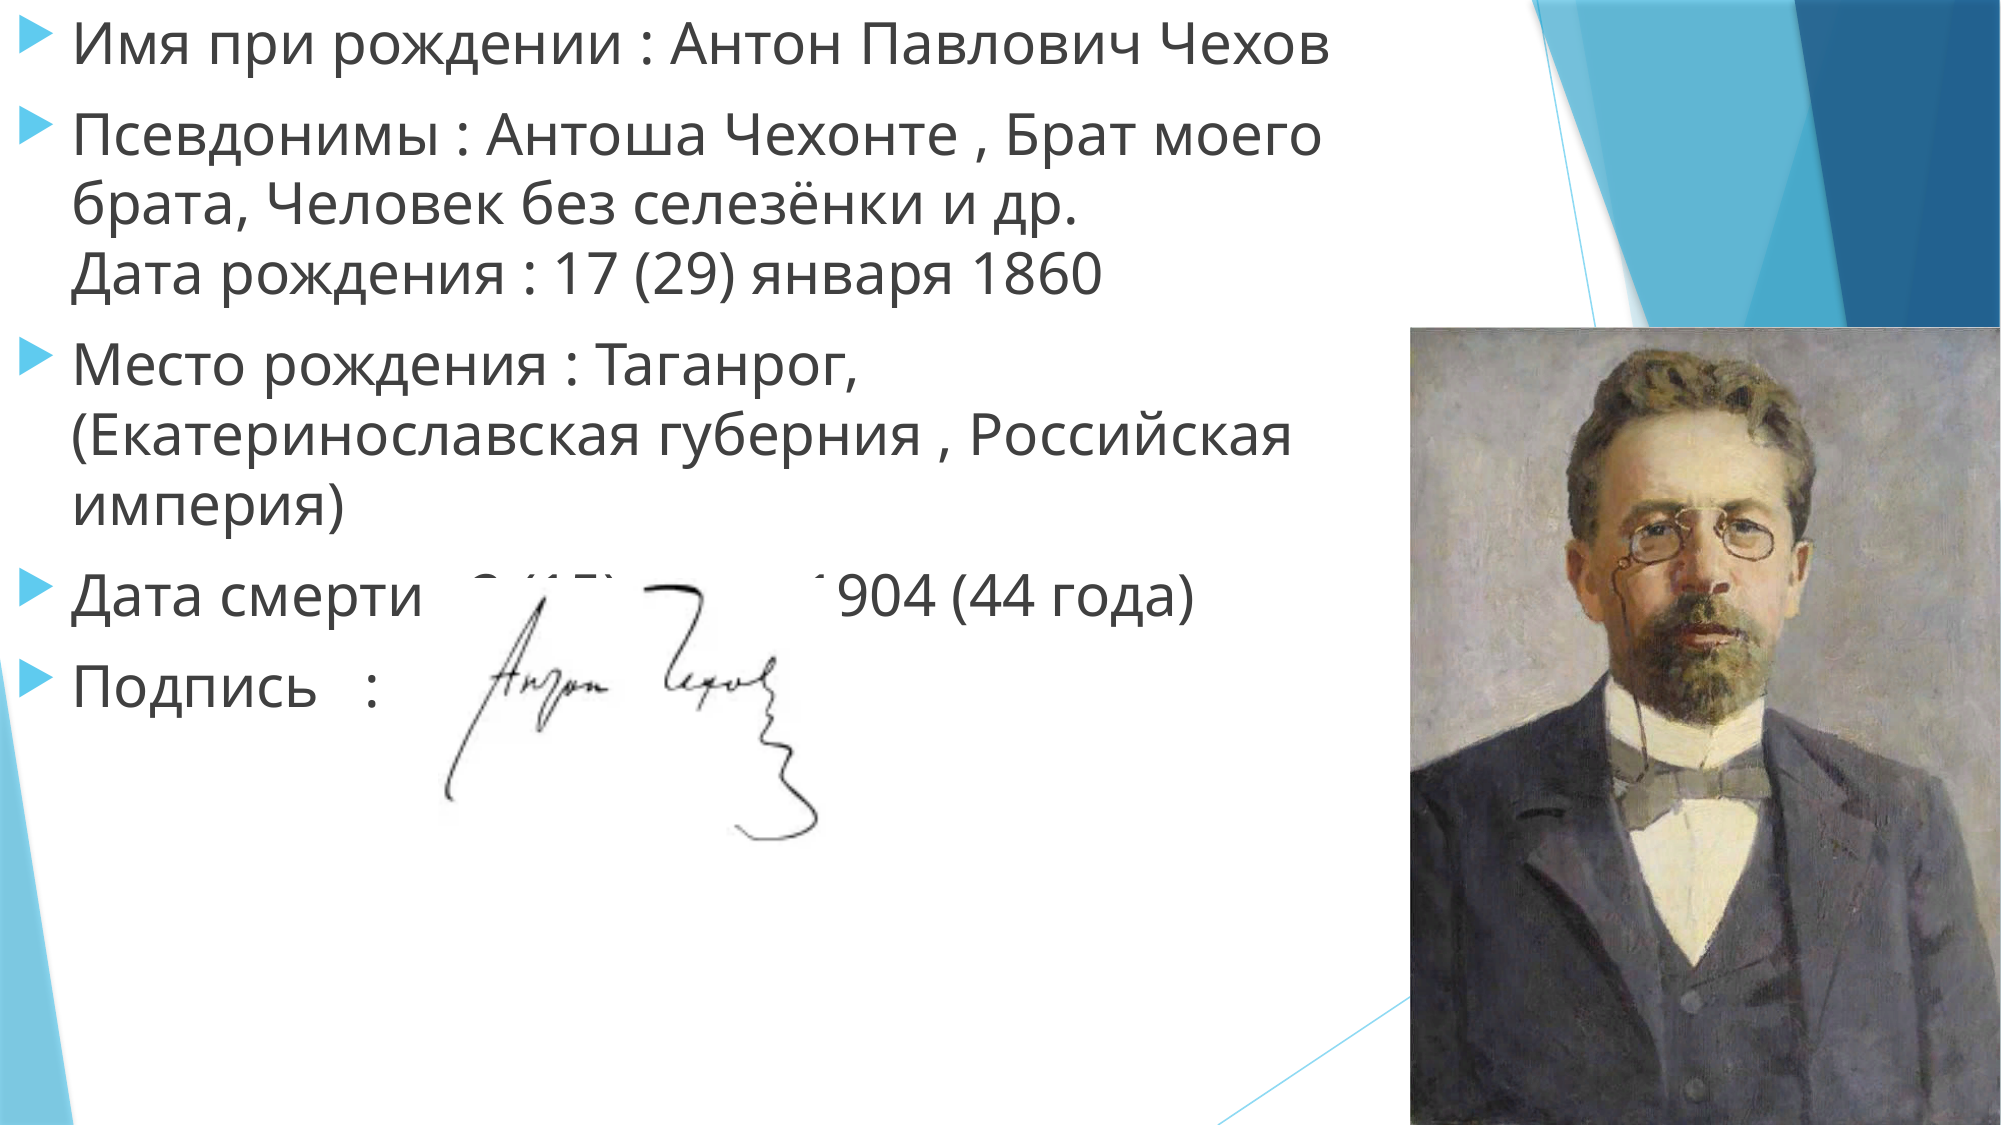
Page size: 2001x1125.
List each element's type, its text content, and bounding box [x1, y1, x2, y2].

picture [437, 577, 826, 850]
list Имя при рождении : Антон Павлович Чехов Псевдонимы : Антоша Чехонте , Брат моего брата, Человек без селезёнки и др. Дата рождения : 17 (29) января 1860 Место рождения : Таганрог,(Екатеринославская губерния , Российская империя) Дата смерти : 2 (15) июля 1904 (44 года) Подпись : [0, 0, 1411, 635]
picture [1409, 327, 2000, 1125]
